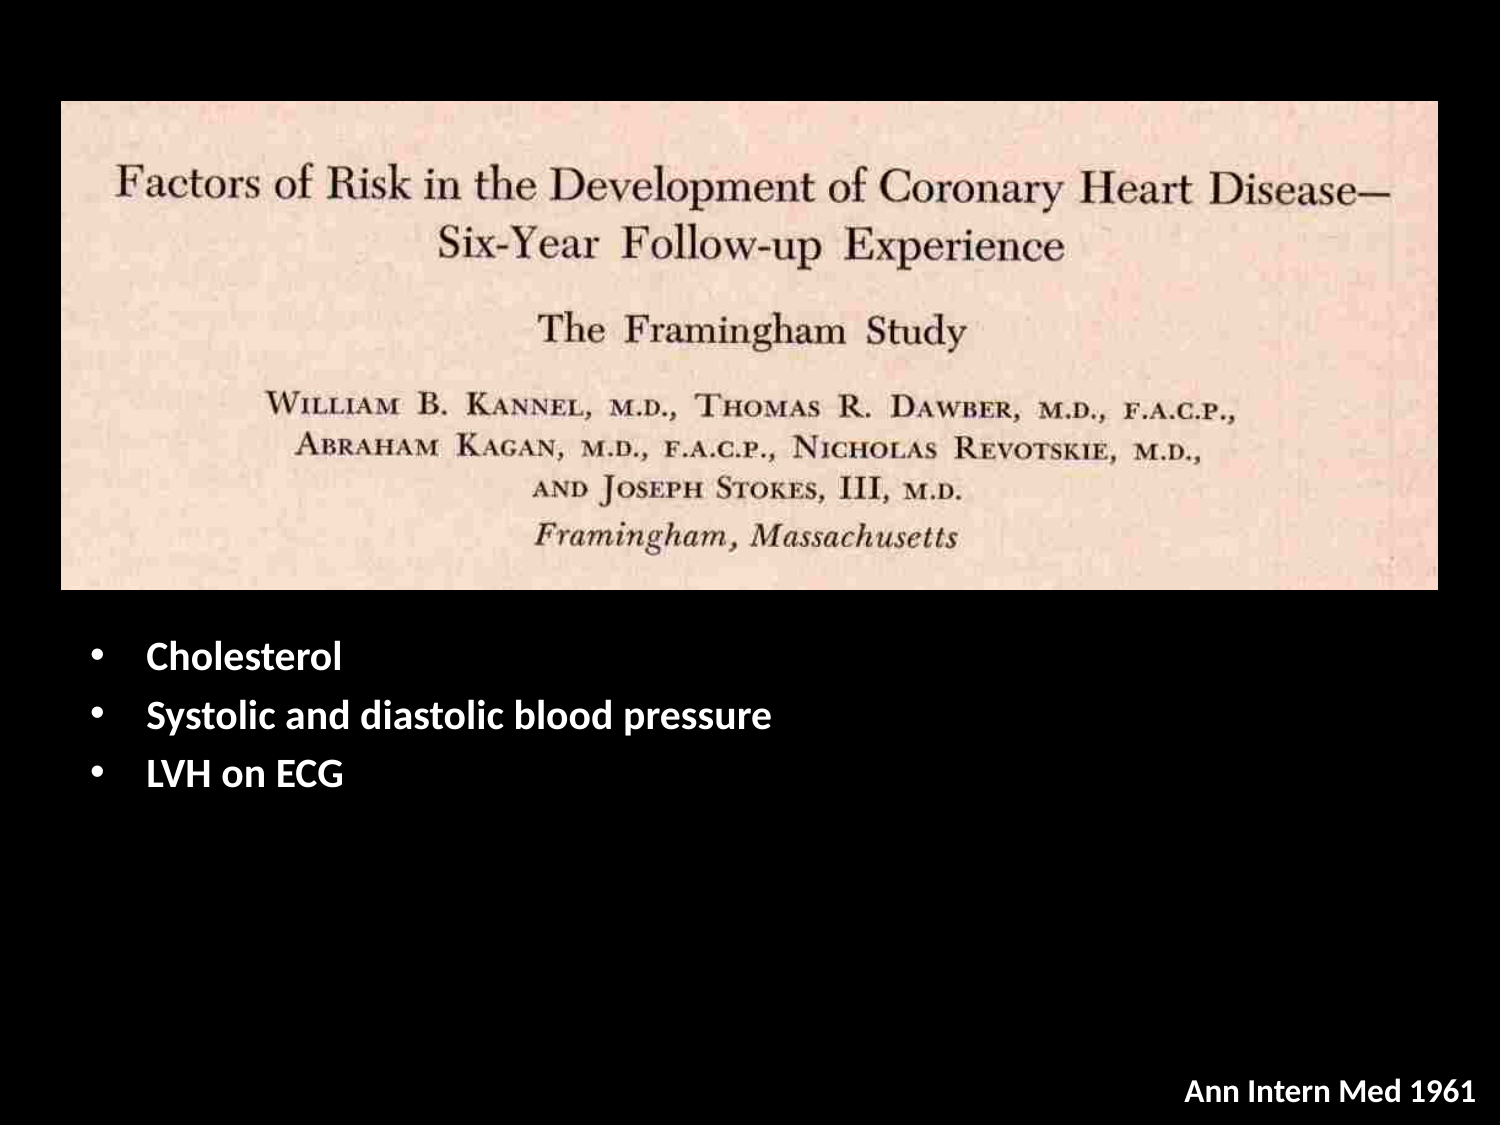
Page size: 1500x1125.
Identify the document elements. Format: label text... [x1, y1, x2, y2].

list Cholesterol Systolic and diastolic blood pressure LVH on ECG [75, 621, 1425, 1005]
text_box Ann Intern Med 1961 [1169, 1062, 1492, 1117]
picture [61, 101, 1439, 591]
